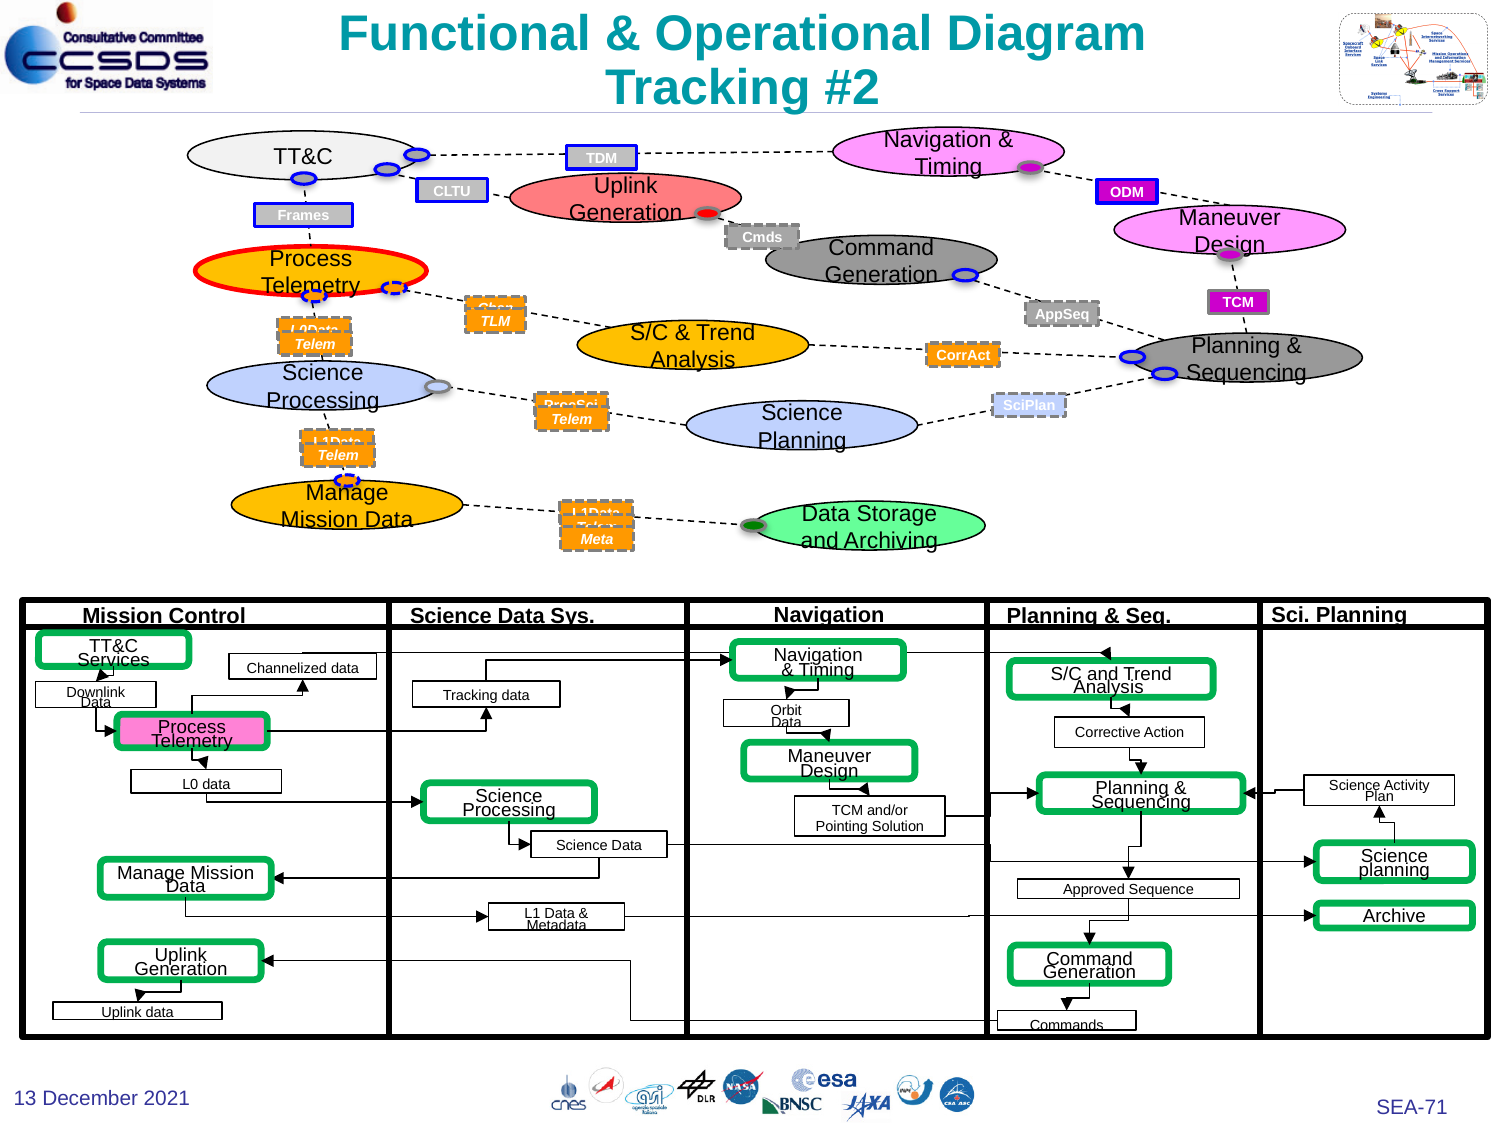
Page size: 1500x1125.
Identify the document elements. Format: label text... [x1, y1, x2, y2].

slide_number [0, 1074, 285, 1120]
picture [0, 0, 67, 94]
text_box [187, 126, 1363, 551]
picture [1418, 12, 1488, 106]
title Functional & Operational Diagram Tracking #2 [67, 0, 1418, 121]
picture [549, 1064, 975, 1125]
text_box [22, 593, 1488, 1038]
